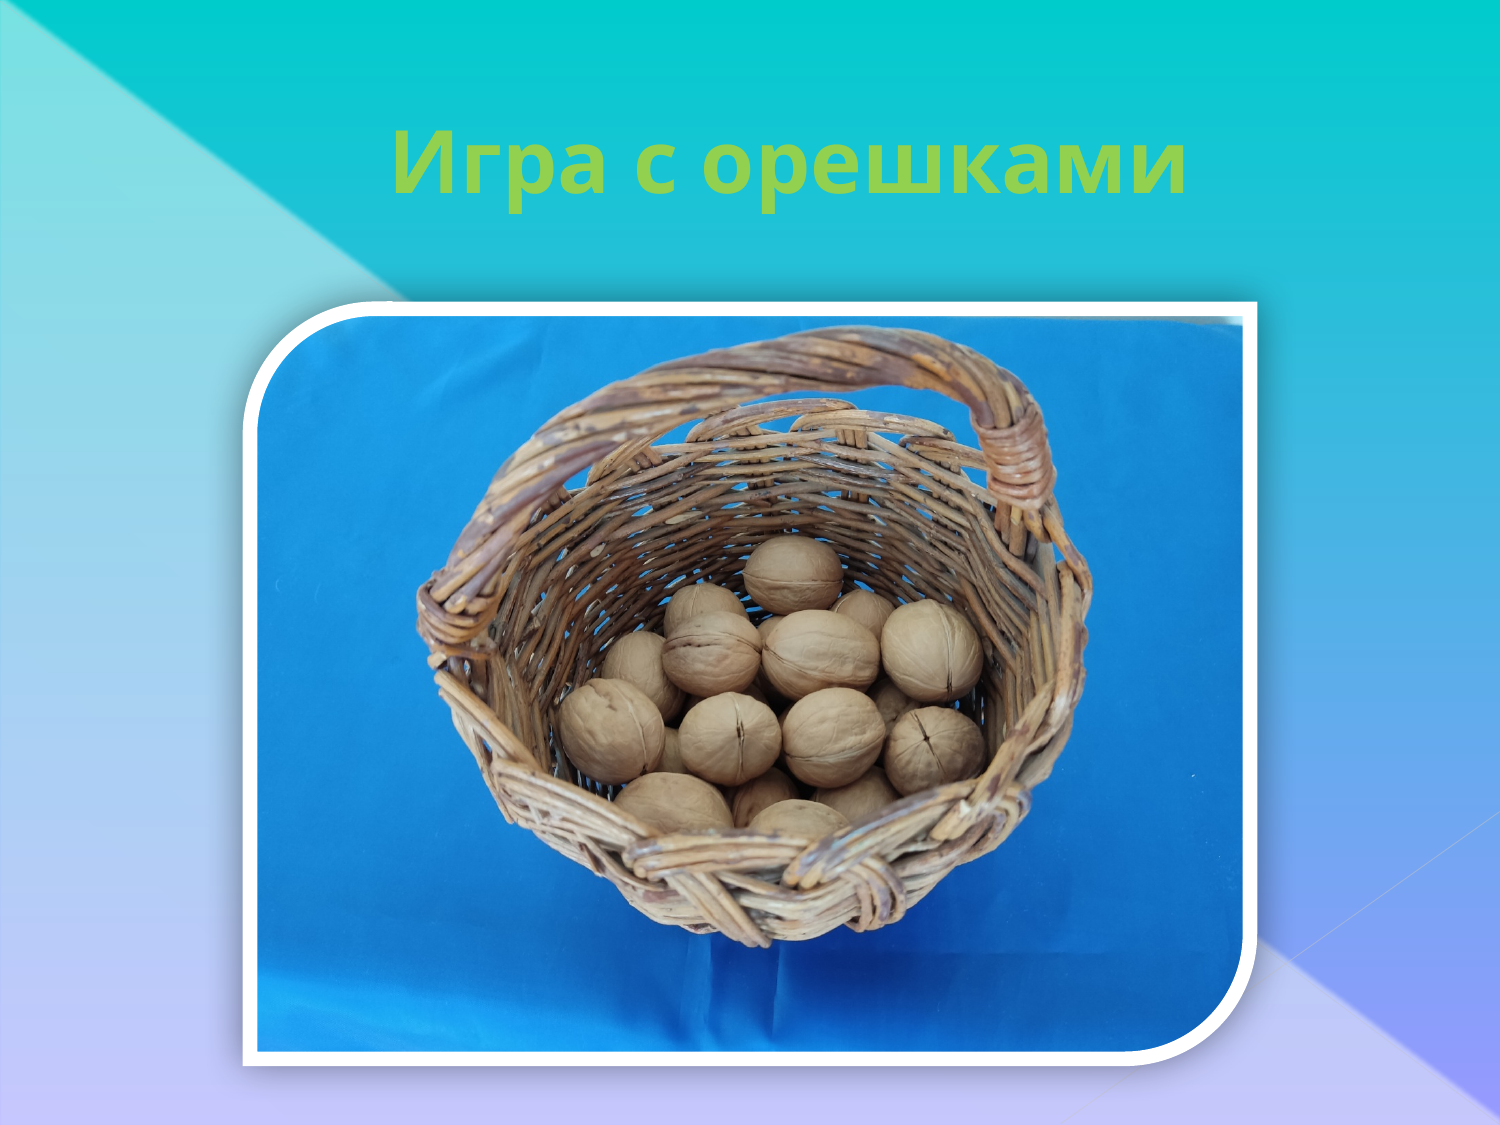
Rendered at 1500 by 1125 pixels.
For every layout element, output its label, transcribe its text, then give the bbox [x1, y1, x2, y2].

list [249, 308, 1251, 1060]
title Игра с орешками [75, 43, 1425, 274]
